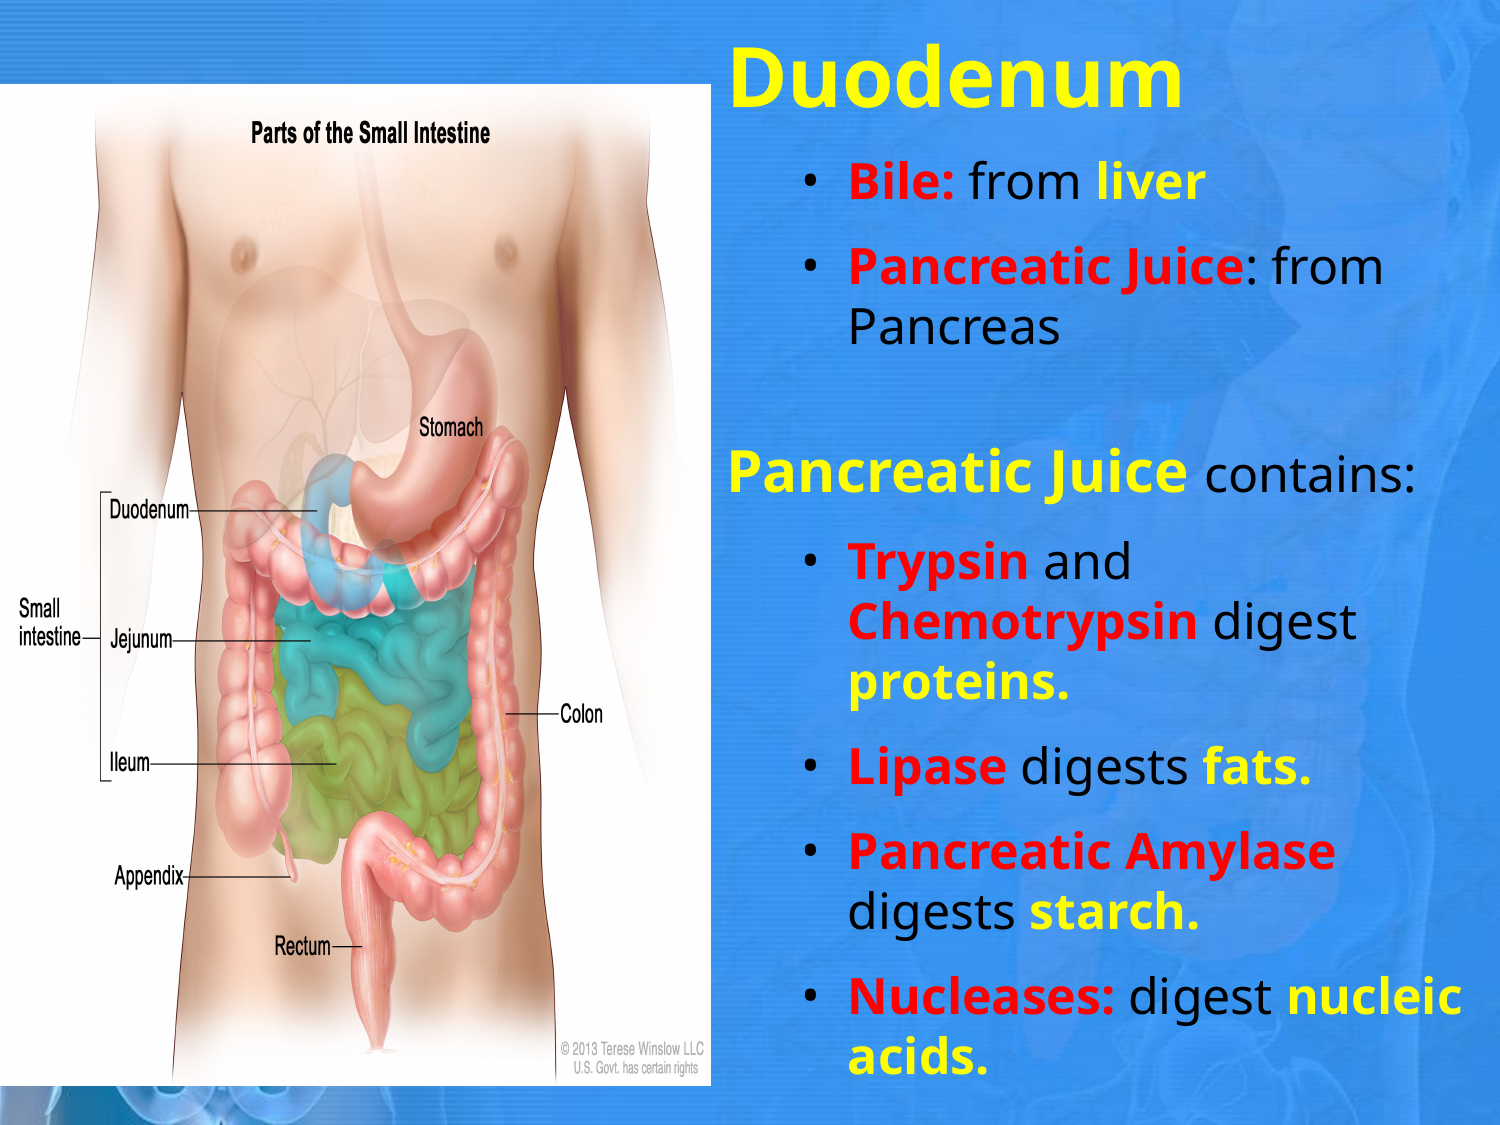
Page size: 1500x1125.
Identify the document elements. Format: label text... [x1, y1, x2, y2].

picture [0, 0, 1500, 1125]
list Duodenum Bile: from liver Pancreatic Juice: from Pancreas Pancreatic Juice contains: Trypsin and Chemotrypsin digest proteins. Lipase digests fats. Pancreatic Amylase digests starch. Nucleases: digest nucleic acids. [711, 17, 1500, 1125]
